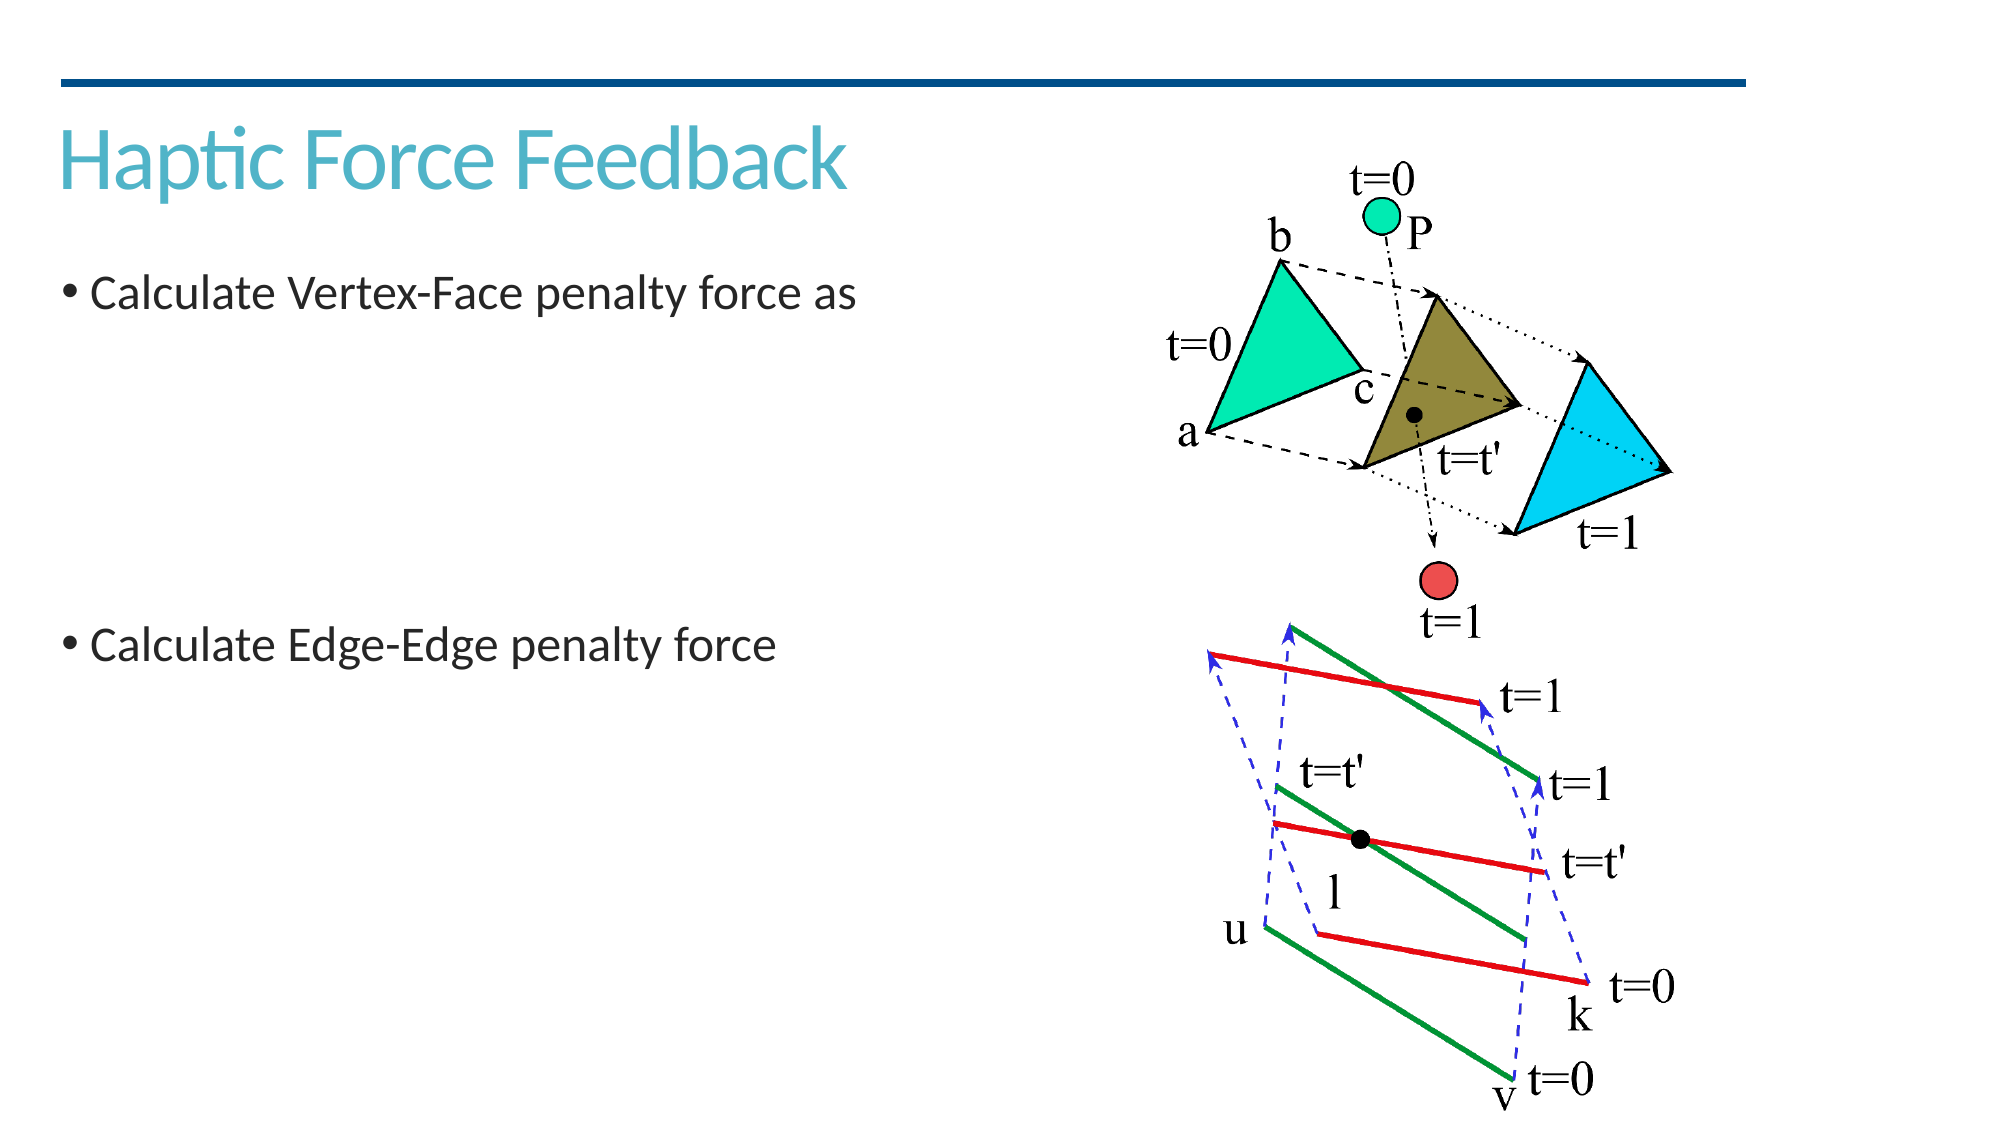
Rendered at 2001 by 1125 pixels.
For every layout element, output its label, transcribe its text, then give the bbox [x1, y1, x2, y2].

picture [1165, 160, 1674, 1125]
title Haptic Force Feedback [46, 107, 1922, 215]
